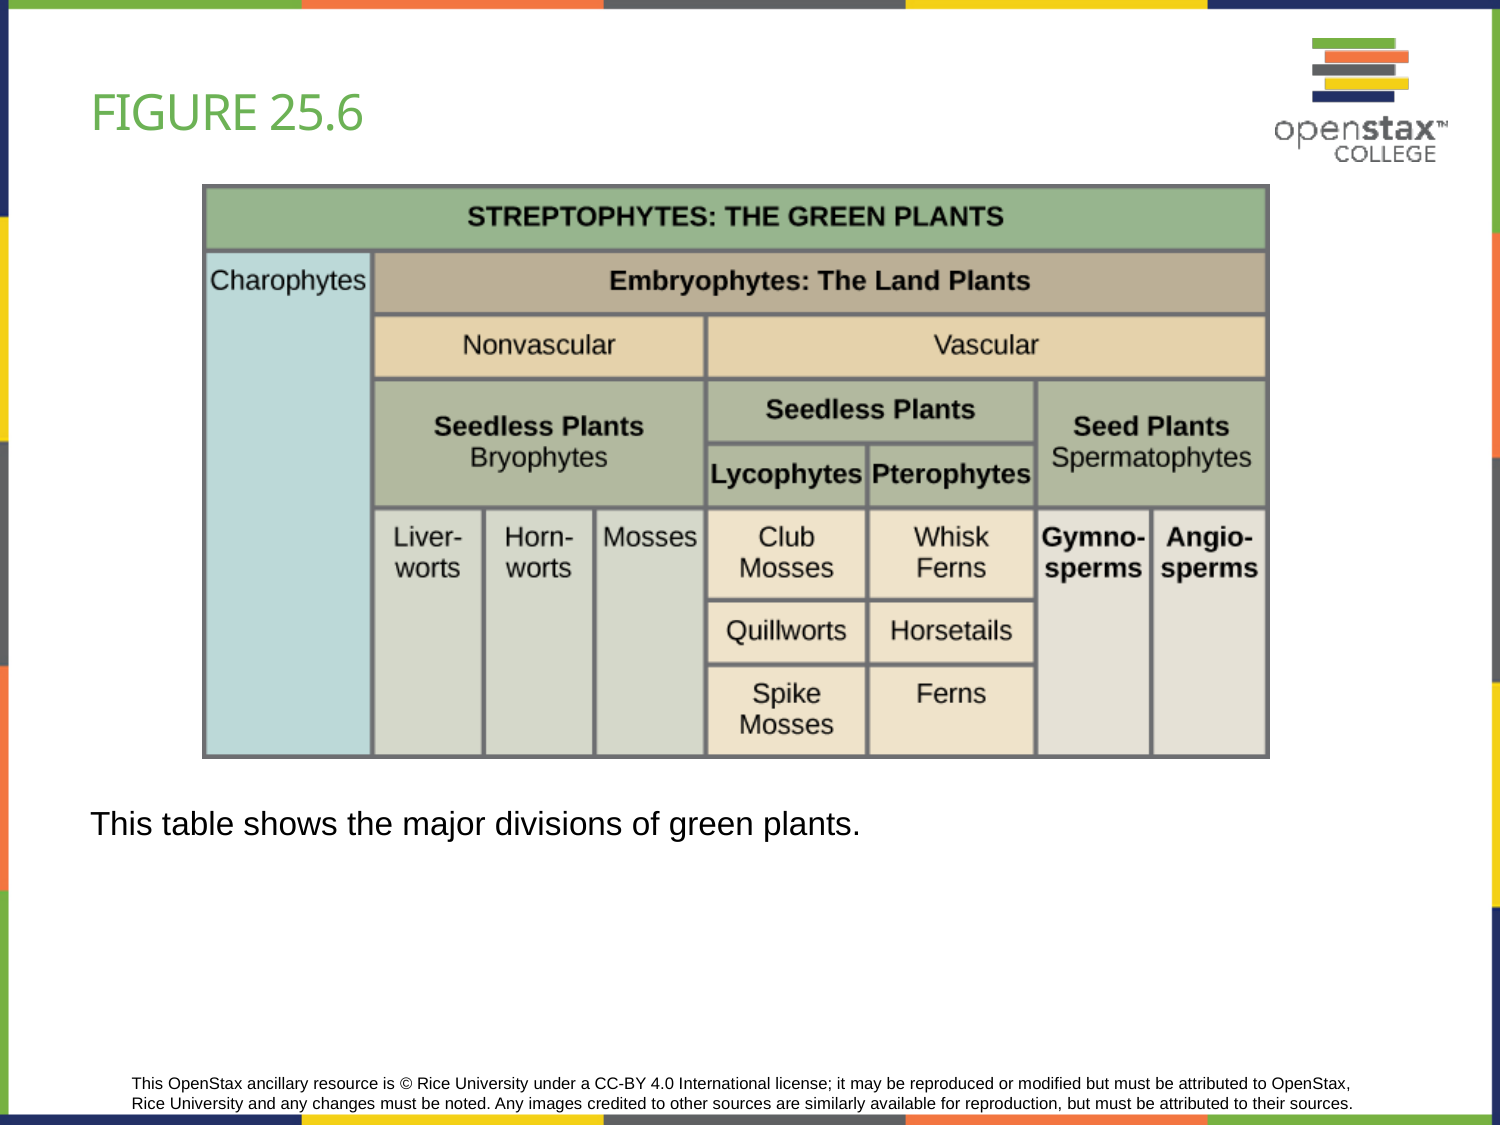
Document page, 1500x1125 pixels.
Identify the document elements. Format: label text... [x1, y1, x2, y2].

title Figure 25.6 [75, 39, 1273, 148]
footer This OpenStax ancillary resource is © Rice University under a CC-BY 4.0 International license; it may be reproduced or modified but must be attributed to OpenStax, Rice University and any changes must be noted. Any images credited to other sources are similarly available for reproduction, but must be attributed to their sources. [116, 1065, 1398, 1112]
list This table shows the major divisions of green plants. [75, 794, 1398, 986]
picture [0, 0, 1500, 1125]
